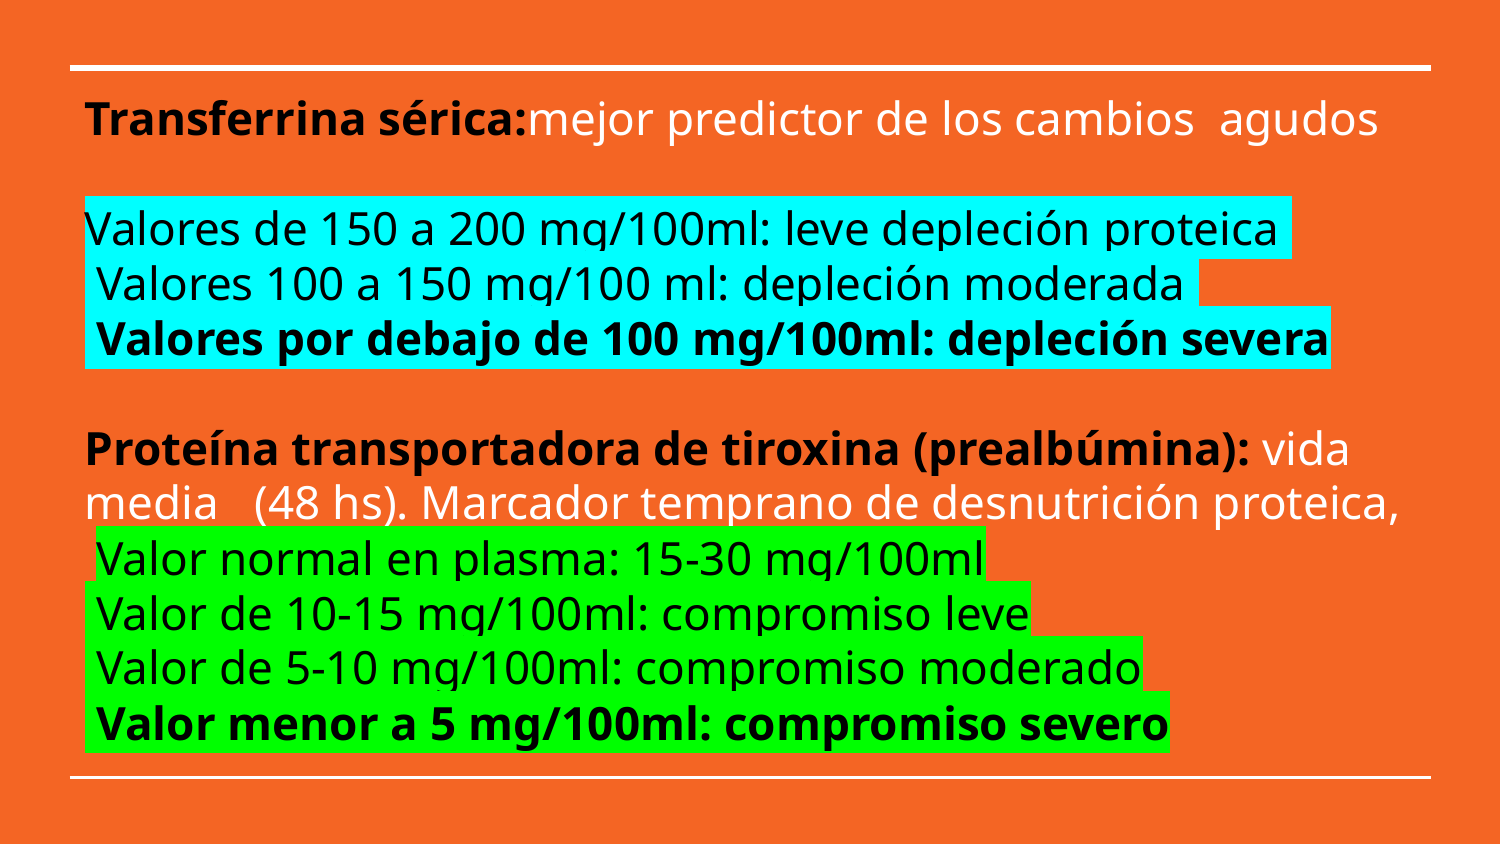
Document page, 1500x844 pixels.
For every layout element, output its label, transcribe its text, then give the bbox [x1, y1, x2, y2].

title Transferrina sérica:mejor predictor de los cambios agudos Valores de 150 a 200 mg/100ml: leve depleción proteica Valores 100 a 150 mg/100 ml: depleción moderada Valores por debajo de 100 mg/100ml: depleción severa Proteína transportadora de tiroxina (prealbúmina): vida media (48 hs). Marcador temprano de desnutrición proteica, Valor normal en plasma: 15-30 mg/100ml Valor de 10-15 mg/100ml: compromiso leve Valor de 5-10 mg/100ml: compromiso moderado Valor menor a 5 mg/100ml: compromiso severo [69, 74, 1431, 823]
